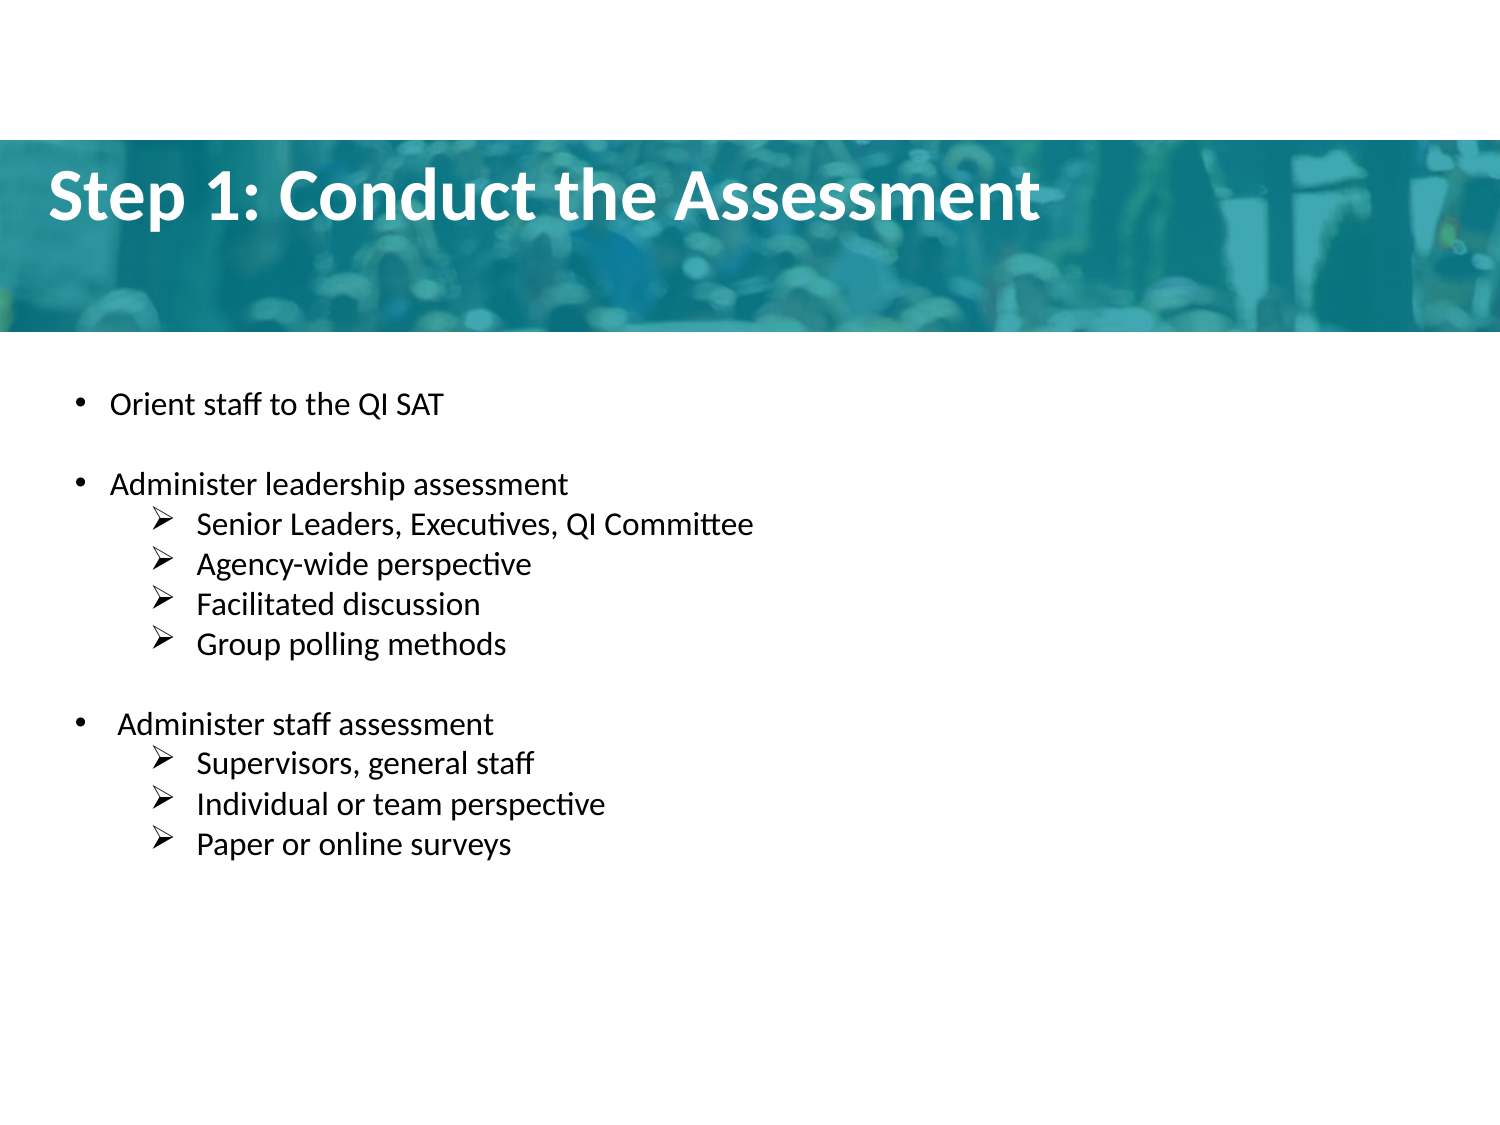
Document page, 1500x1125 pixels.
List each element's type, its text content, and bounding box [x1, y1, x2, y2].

picture [0, 140, 1500, 332]
text_box Orient staff to the QI SAT Administer leadership assessment Senior Leaders, Executives, QI Committee Agency-wide perspective Facilitated discussion Group polling methods Administer staff assessment Supervisors, general staff Individual or team perspective Paper or online surveys [59, 335, 900, 971]
